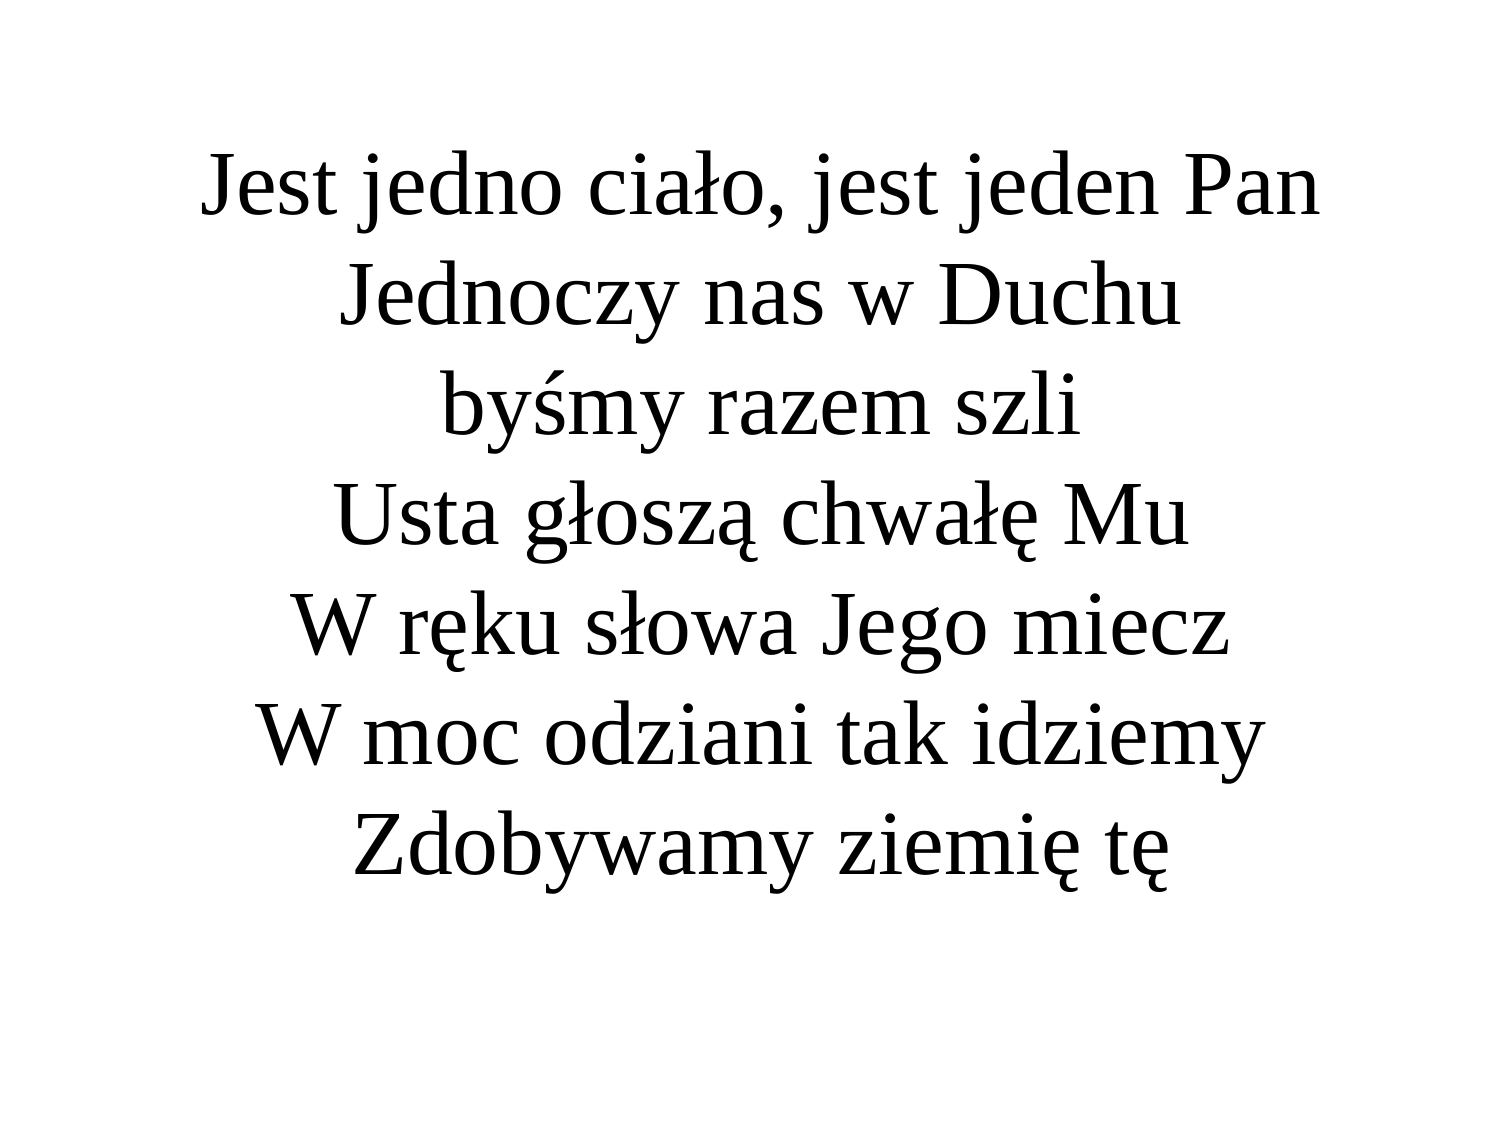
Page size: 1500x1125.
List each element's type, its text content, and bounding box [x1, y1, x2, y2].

title Jest jedno ciało, jest jeden Pan Jednoczy nas w Duchu byśmy razem szli Usta głoszą chwałę Mu W ręku słowa Jego miecz W moc odziani tak idziemy Zdobywamy ziemię tę [46, 23, 1477, 1102]
